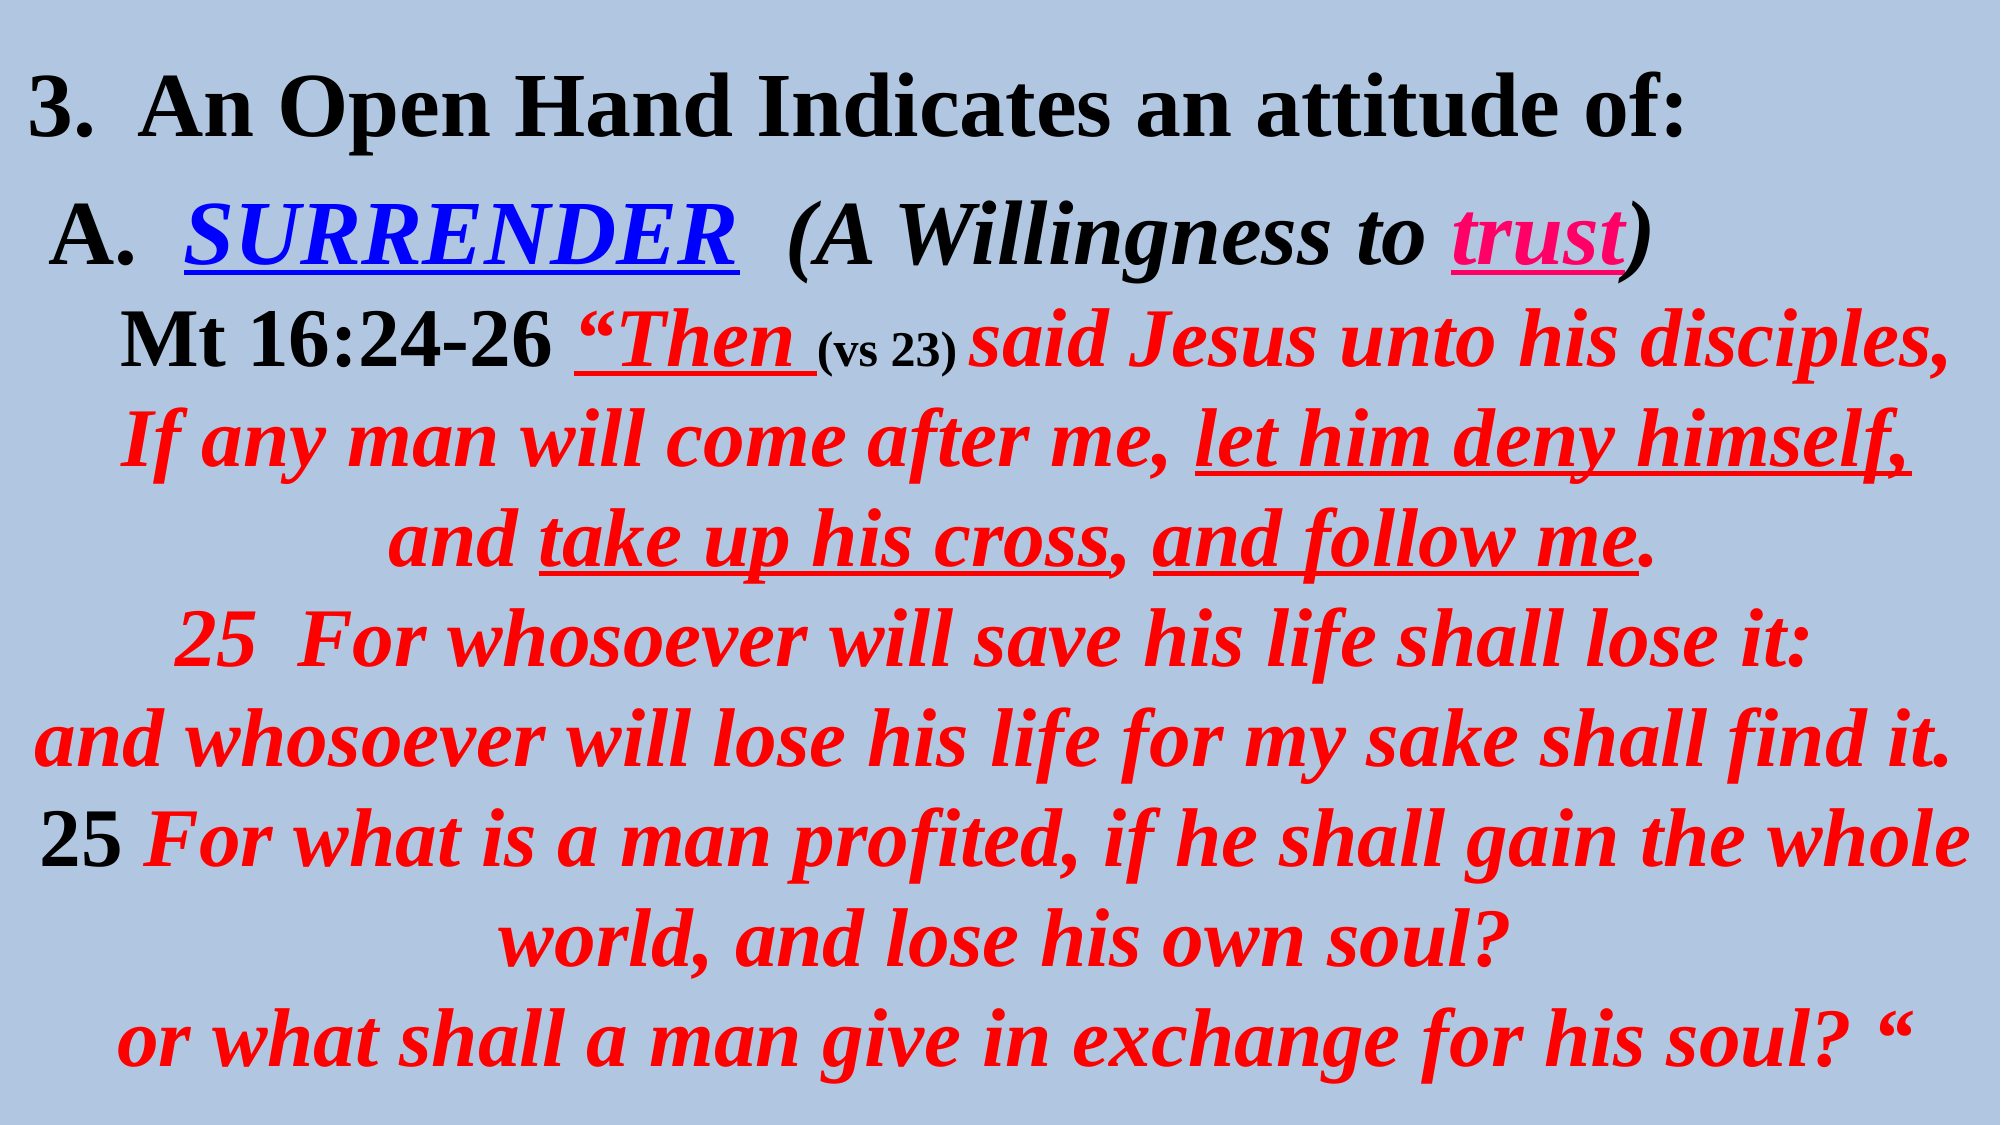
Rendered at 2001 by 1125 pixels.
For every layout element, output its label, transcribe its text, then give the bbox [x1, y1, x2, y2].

list 3. An Open Hand Indicates an attitude of: A. SURRENDER (A Willingness to trust) Mt 16:24-26 “Then (vs 23) said Jesus unto his disciples, If any man will come after me, let him deny himself, and take up his cross, and follow me. For whosoever will save his life shall lose it: and whosoever will lose his life for my sake shall find it. 25 For what is a man profited, if he shall gain the whole world, and lose his own soul? or what shall a man give in exchange for his soul? “ [12, 37, 2000, 1113]
